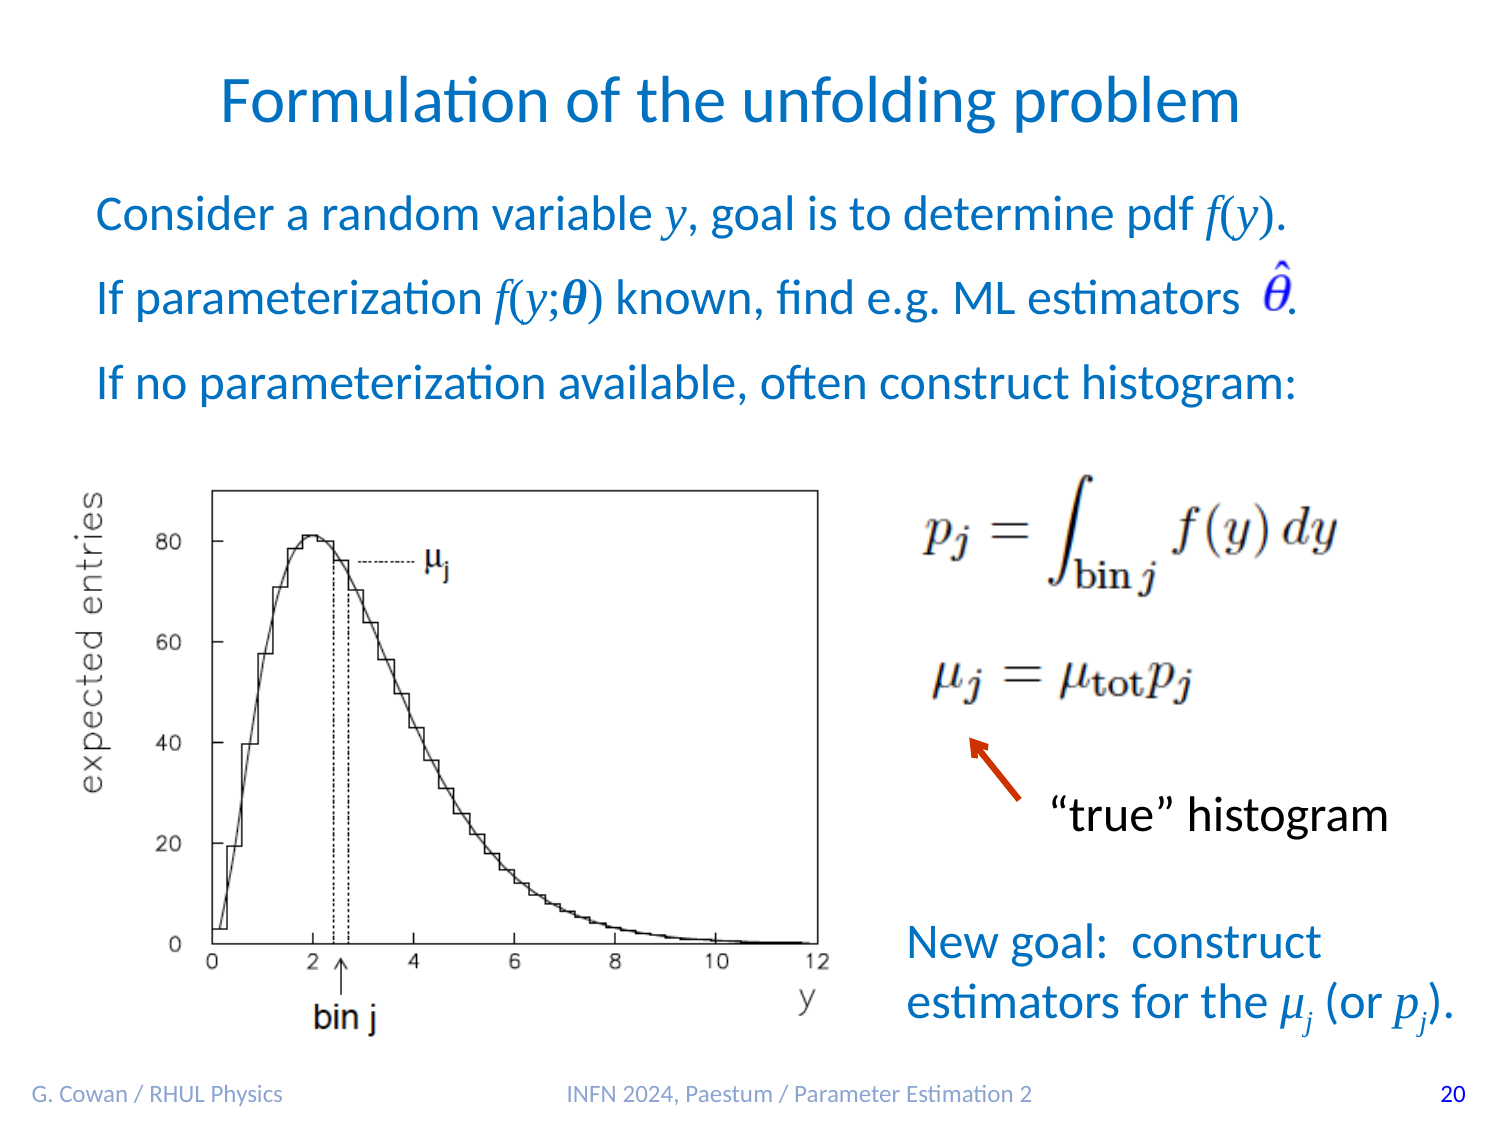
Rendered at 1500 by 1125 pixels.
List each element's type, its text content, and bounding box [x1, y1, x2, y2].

picture [903, 467, 1363, 612]
text_box New goal: construct estimators for the μj (or pj). [891, 901, 1471, 1045]
text_box Consider a random variable y, goal is to determine pdf f(y). If parameterization f(y;θ) known, find e.g. ML estimators . If no parameterization available, often construct histogram: [81, 172, 1336, 418]
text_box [962, 743, 1026, 794]
text_box “true” histogram [1033, 774, 1405, 849]
picture [37, 437, 838, 1048]
slide_number 20 [1262, 1062, 1481, 1123]
footer INFN 2024, Paestum / Parameter Estimation 2 [338, 1062, 1262, 1123]
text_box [1259, 255, 1294, 314]
text_box Formulation of the unfolding problem [188, 54, 1275, 138]
slide_number G. Cowan / RHUL Physics [16, 1062, 338, 1123]
picture [915, 640, 1208, 729]
